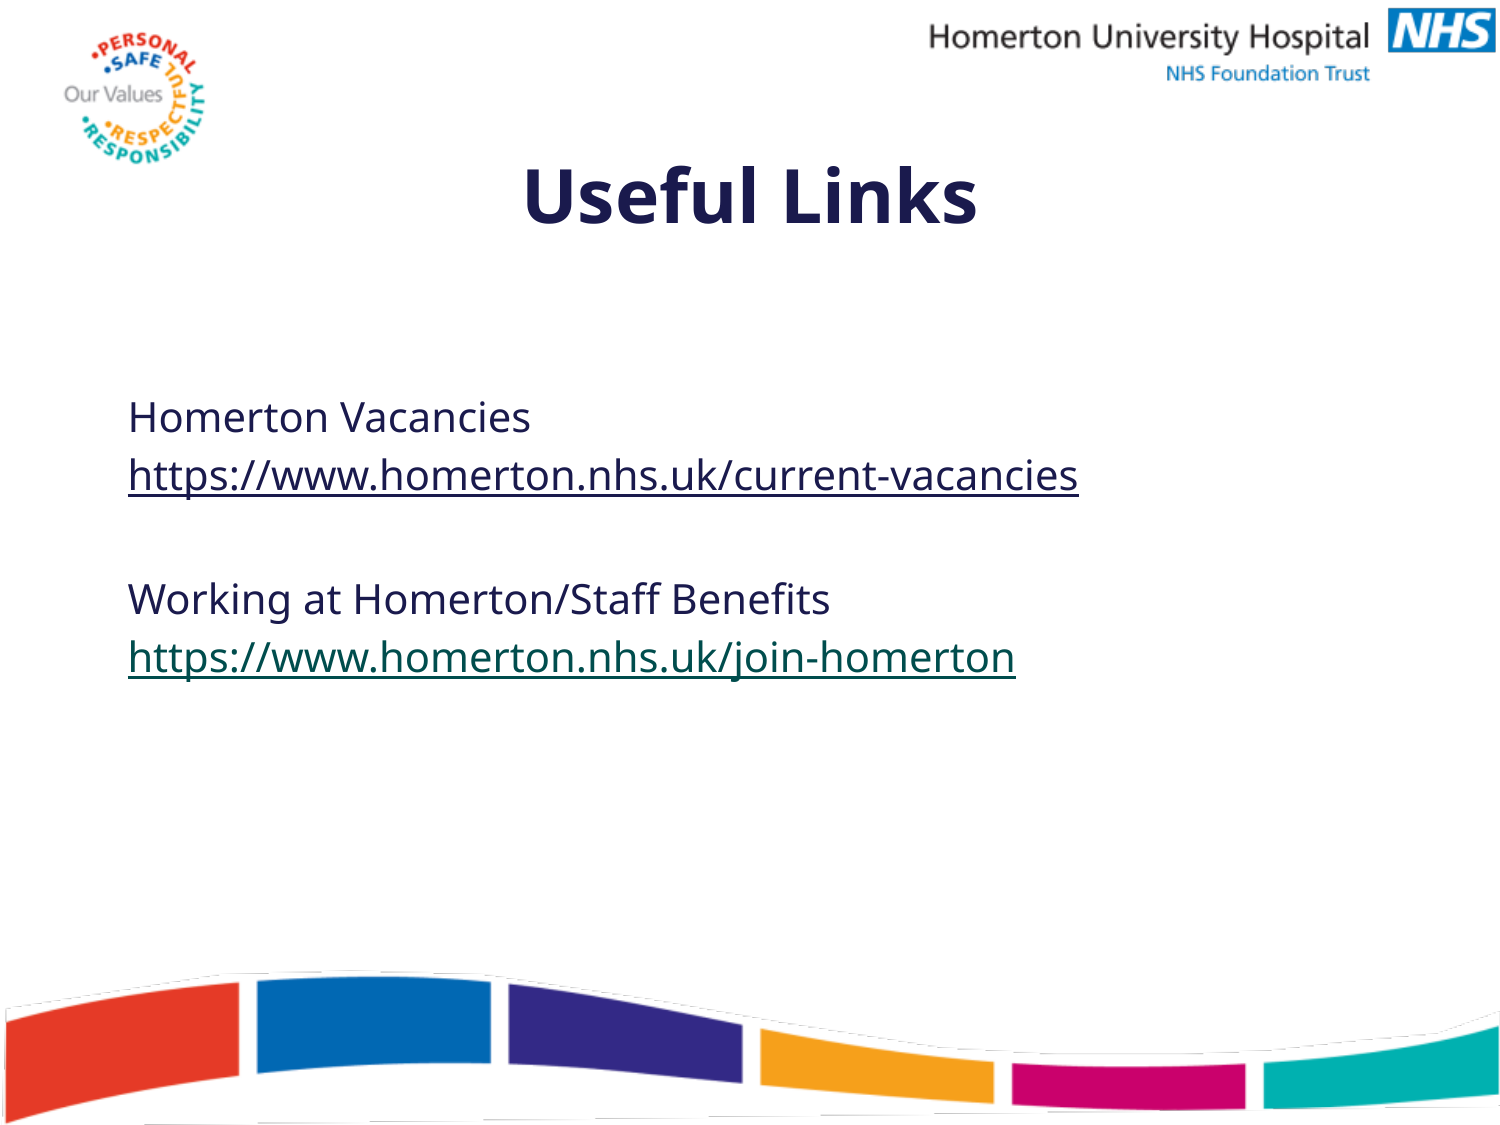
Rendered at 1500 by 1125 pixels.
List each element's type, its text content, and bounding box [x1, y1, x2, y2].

list Homerton Vacancies https://www.homerton.nhs.uk/current-vacancies Working at Homerton/Staff Benefits https://www.homerton.nhs.uk/join-homerton [112, 324, 1388, 1001]
picture [53, 30, 222, 169]
title Useful Links [112, 99, 1388, 288]
